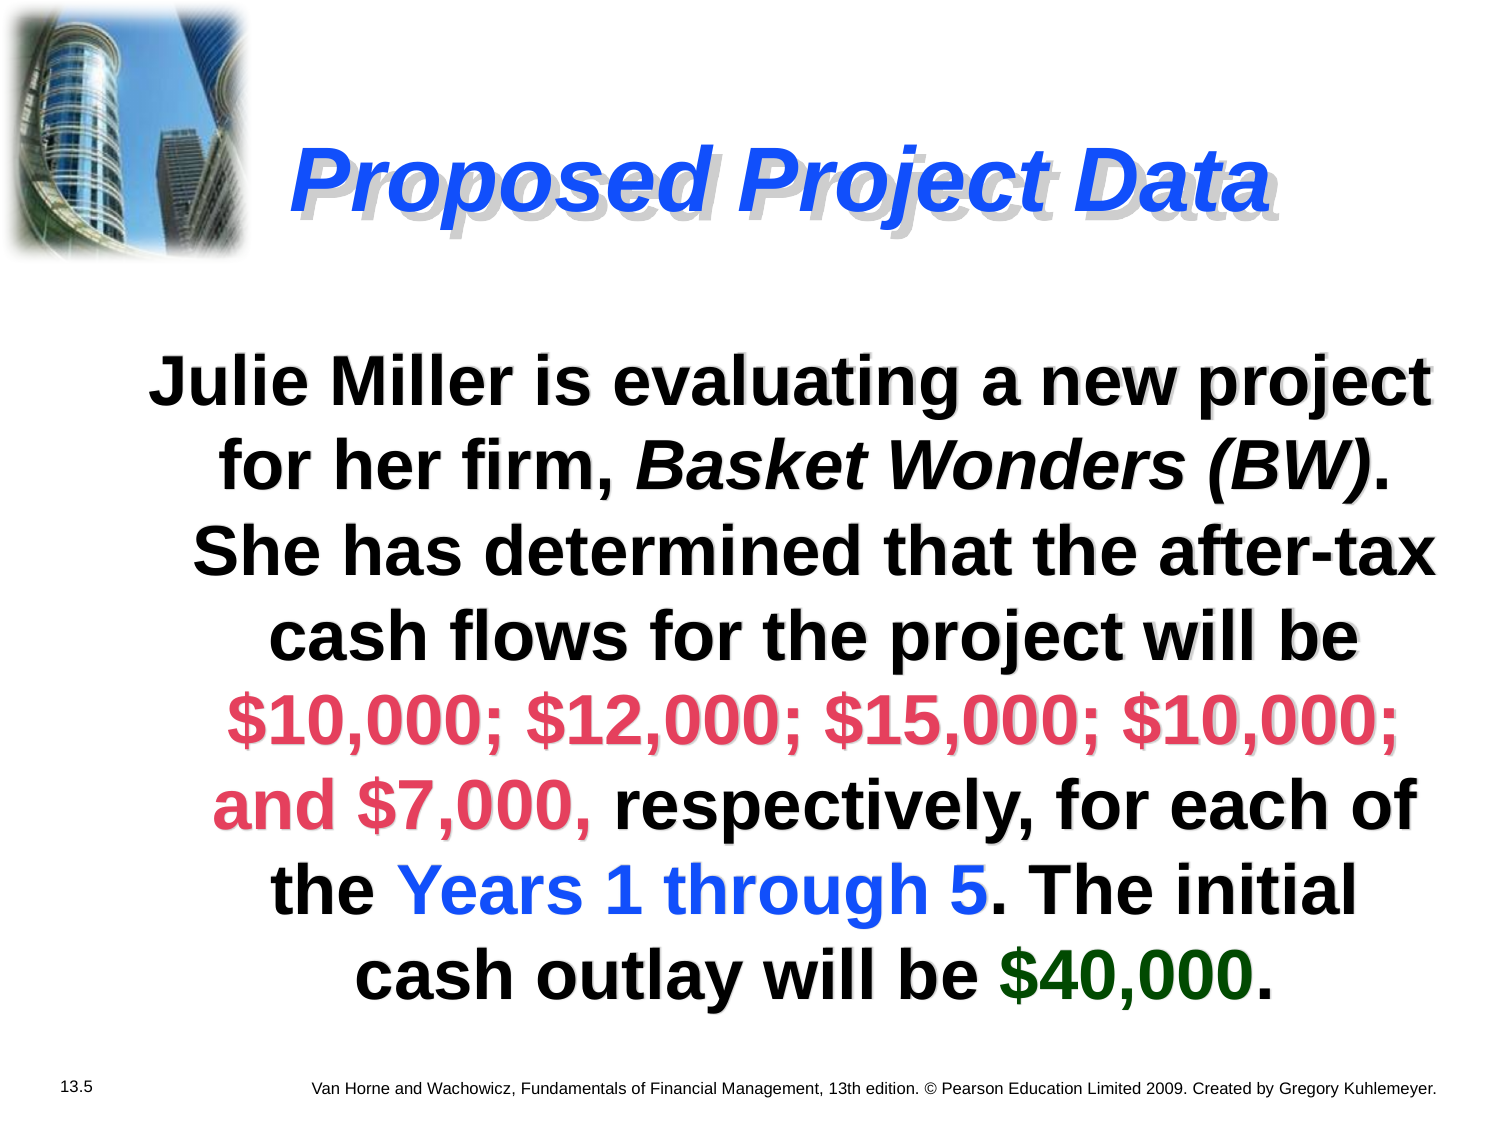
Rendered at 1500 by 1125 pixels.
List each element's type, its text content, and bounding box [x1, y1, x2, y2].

list Julie Miller is evaluating a new project for her firm, Basket Wonders (BW). She has determined that the after-tax cash flows for the project will be $10,000; $12,000; $15,000; $10,000; and $7,000, respectively, for each of the Years 1 through 5. The initial cash outlay will be $40,000. [53, 326, 1455, 1022]
picture [30, 29, 224, 235]
title Proposed Project Data [274, 112, 1489, 238]
